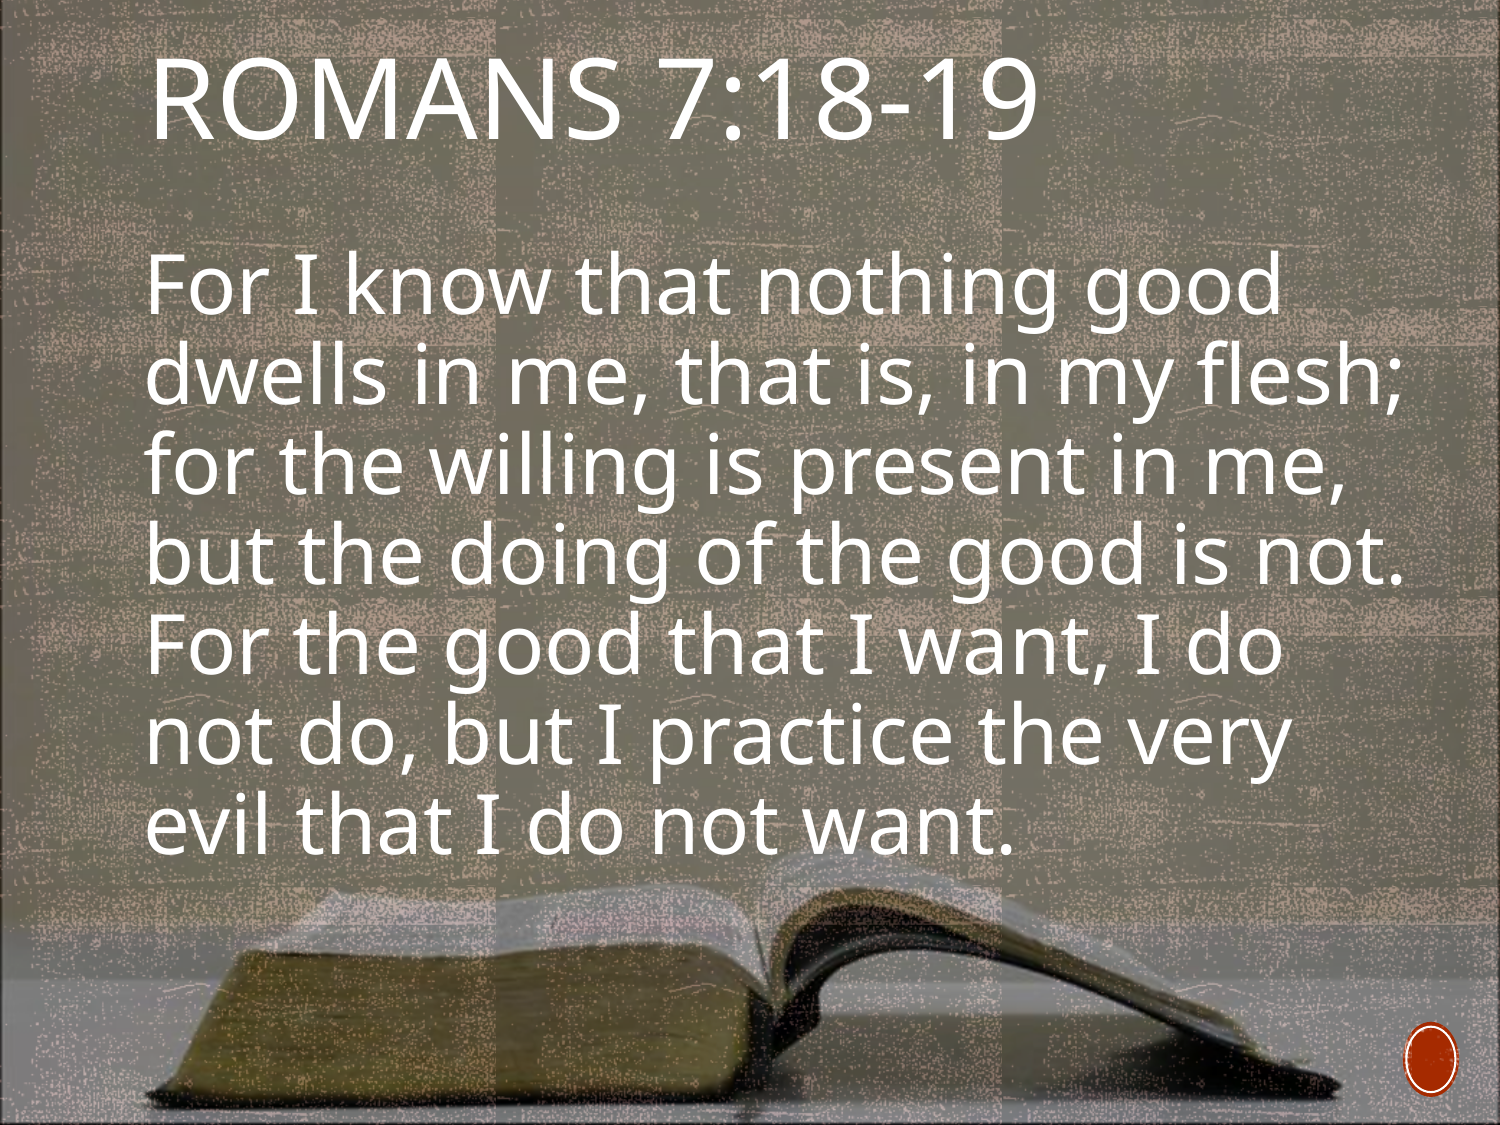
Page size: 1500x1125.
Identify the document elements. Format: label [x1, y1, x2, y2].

text_box [1406, 1025, 1457, 1095]
picture [3, 3, 1498, 1123]
